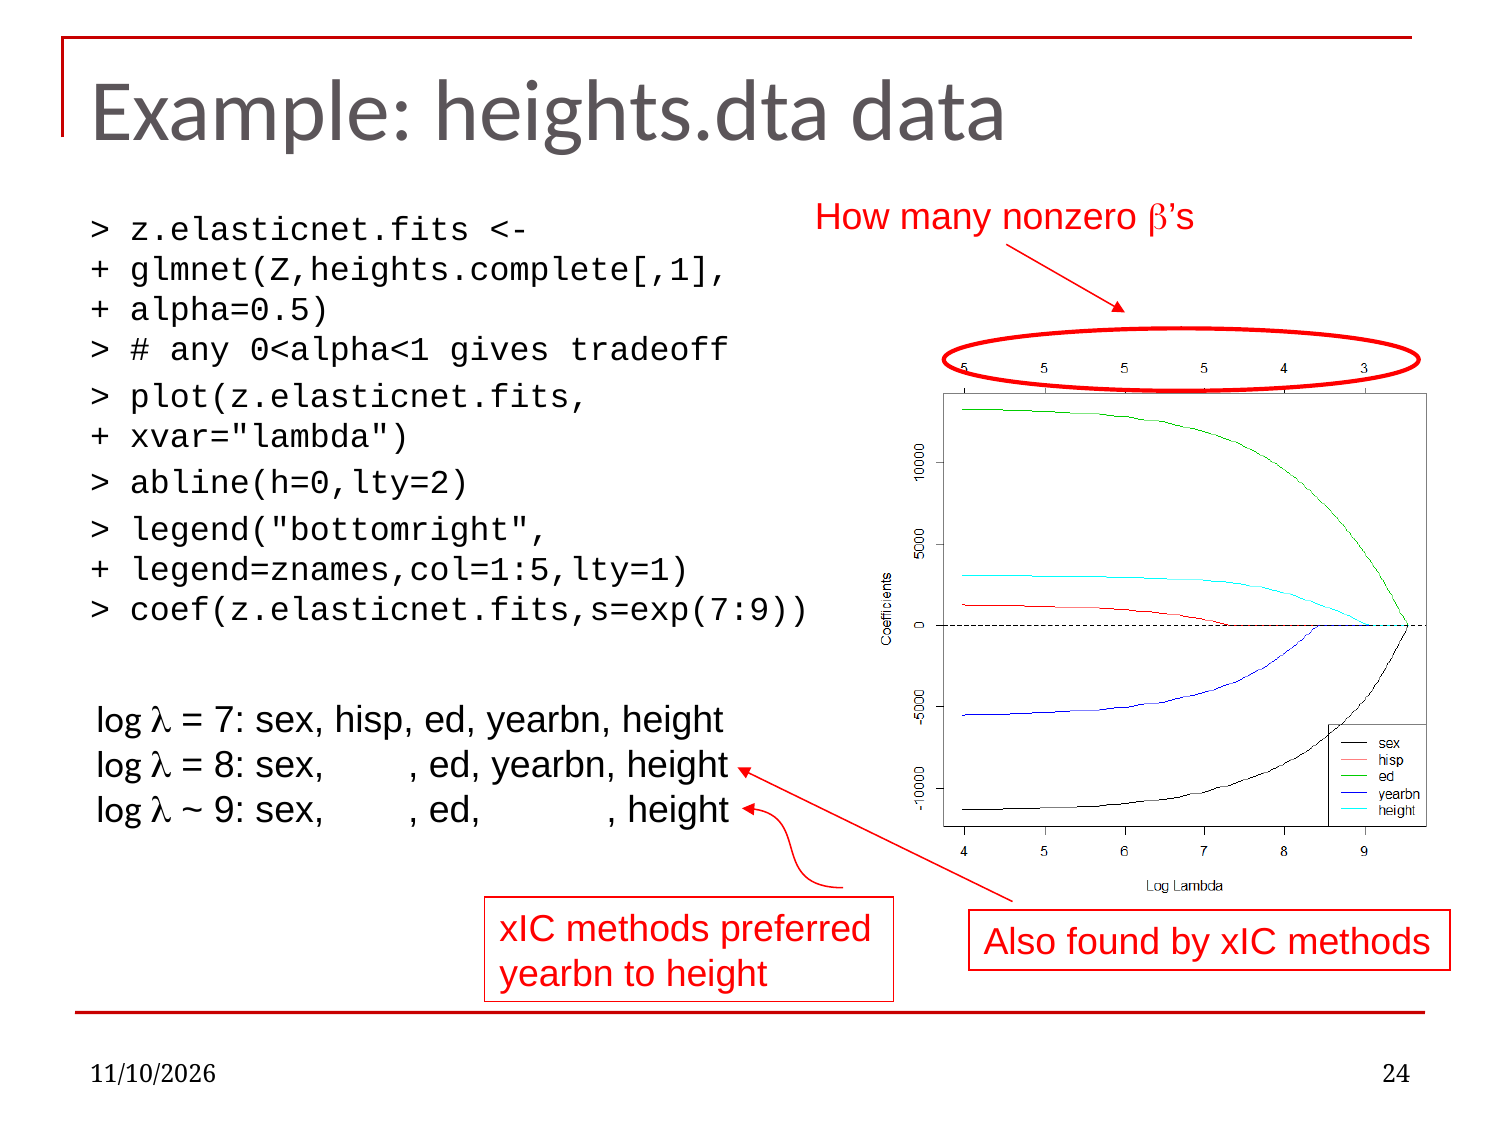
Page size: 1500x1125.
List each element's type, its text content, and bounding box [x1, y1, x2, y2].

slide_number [75, 1024, 425, 1100]
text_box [737, 767, 1013, 902]
slide_number 24 [1074, 1024, 1425, 1100]
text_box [1005, 244, 1126, 313]
text_box xIC methods preferred yearbn to height [484, 896, 894, 1002]
picture [874, 324, 1461, 911]
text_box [741, 808, 844, 888]
text_box How many nonzero b’s [800, 184, 1213, 245]
text_box Also found by xIC methods [968, 919, 1450, 970]
text_box log l = 7: sex, hisp, ed, yearbn, height log l = 8: sex, , ed, yearbn, height log l ~ 9: sex, , ed, , height [81, 687, 788, 838]
list > z.elasticnet.fits <- + glmnet(Z,heights.complete[,1], + alpha=0.5) > # any 0<alpha<1 gives tradeoff > plot(z.elasticnet.fits, + xvar="lambda") > abline(h=0,lty=2) > legend("bottomright", + legend=znames,col=1:5,lty=1) > coef(z.elasticnet.fits,s=exp(7:9)) [75, 200, 834, 625]
title Example: heights.dta data [75, 45, 1425, 233]
